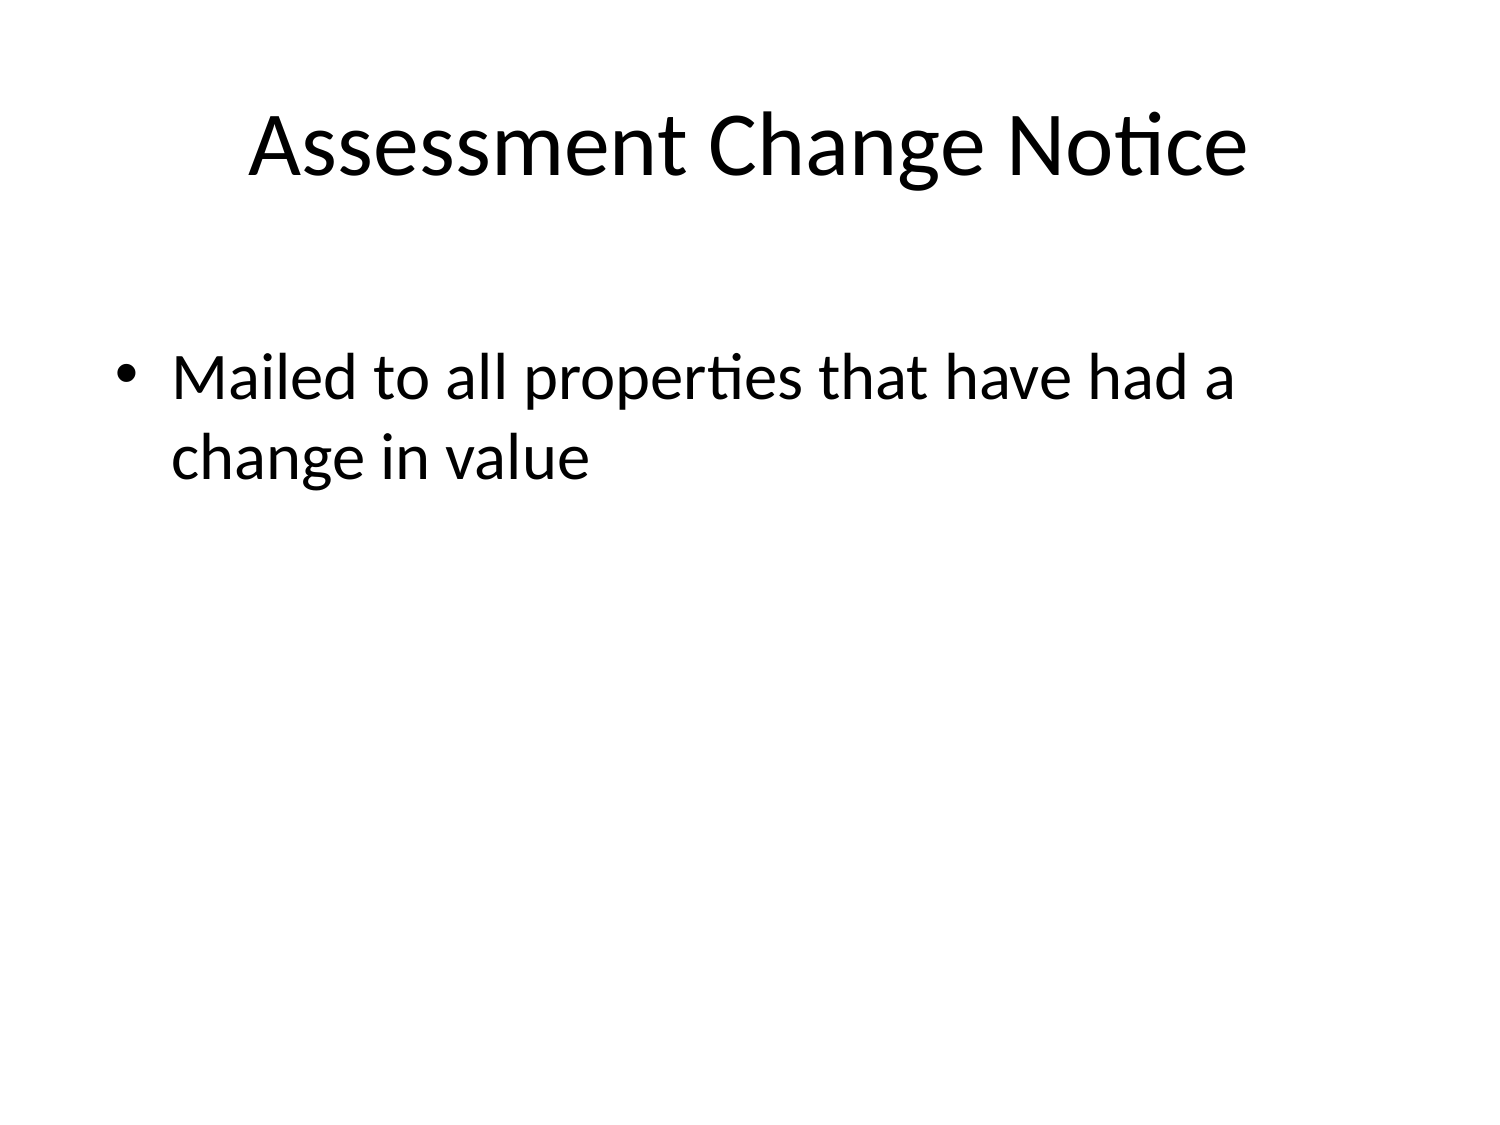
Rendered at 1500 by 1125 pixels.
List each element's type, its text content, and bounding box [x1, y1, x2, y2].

title Assessment Change Notice [74, 44, 1426, 233]
list Mailed to all properties that have had a change in value [99, 324, 1451, 1001]
